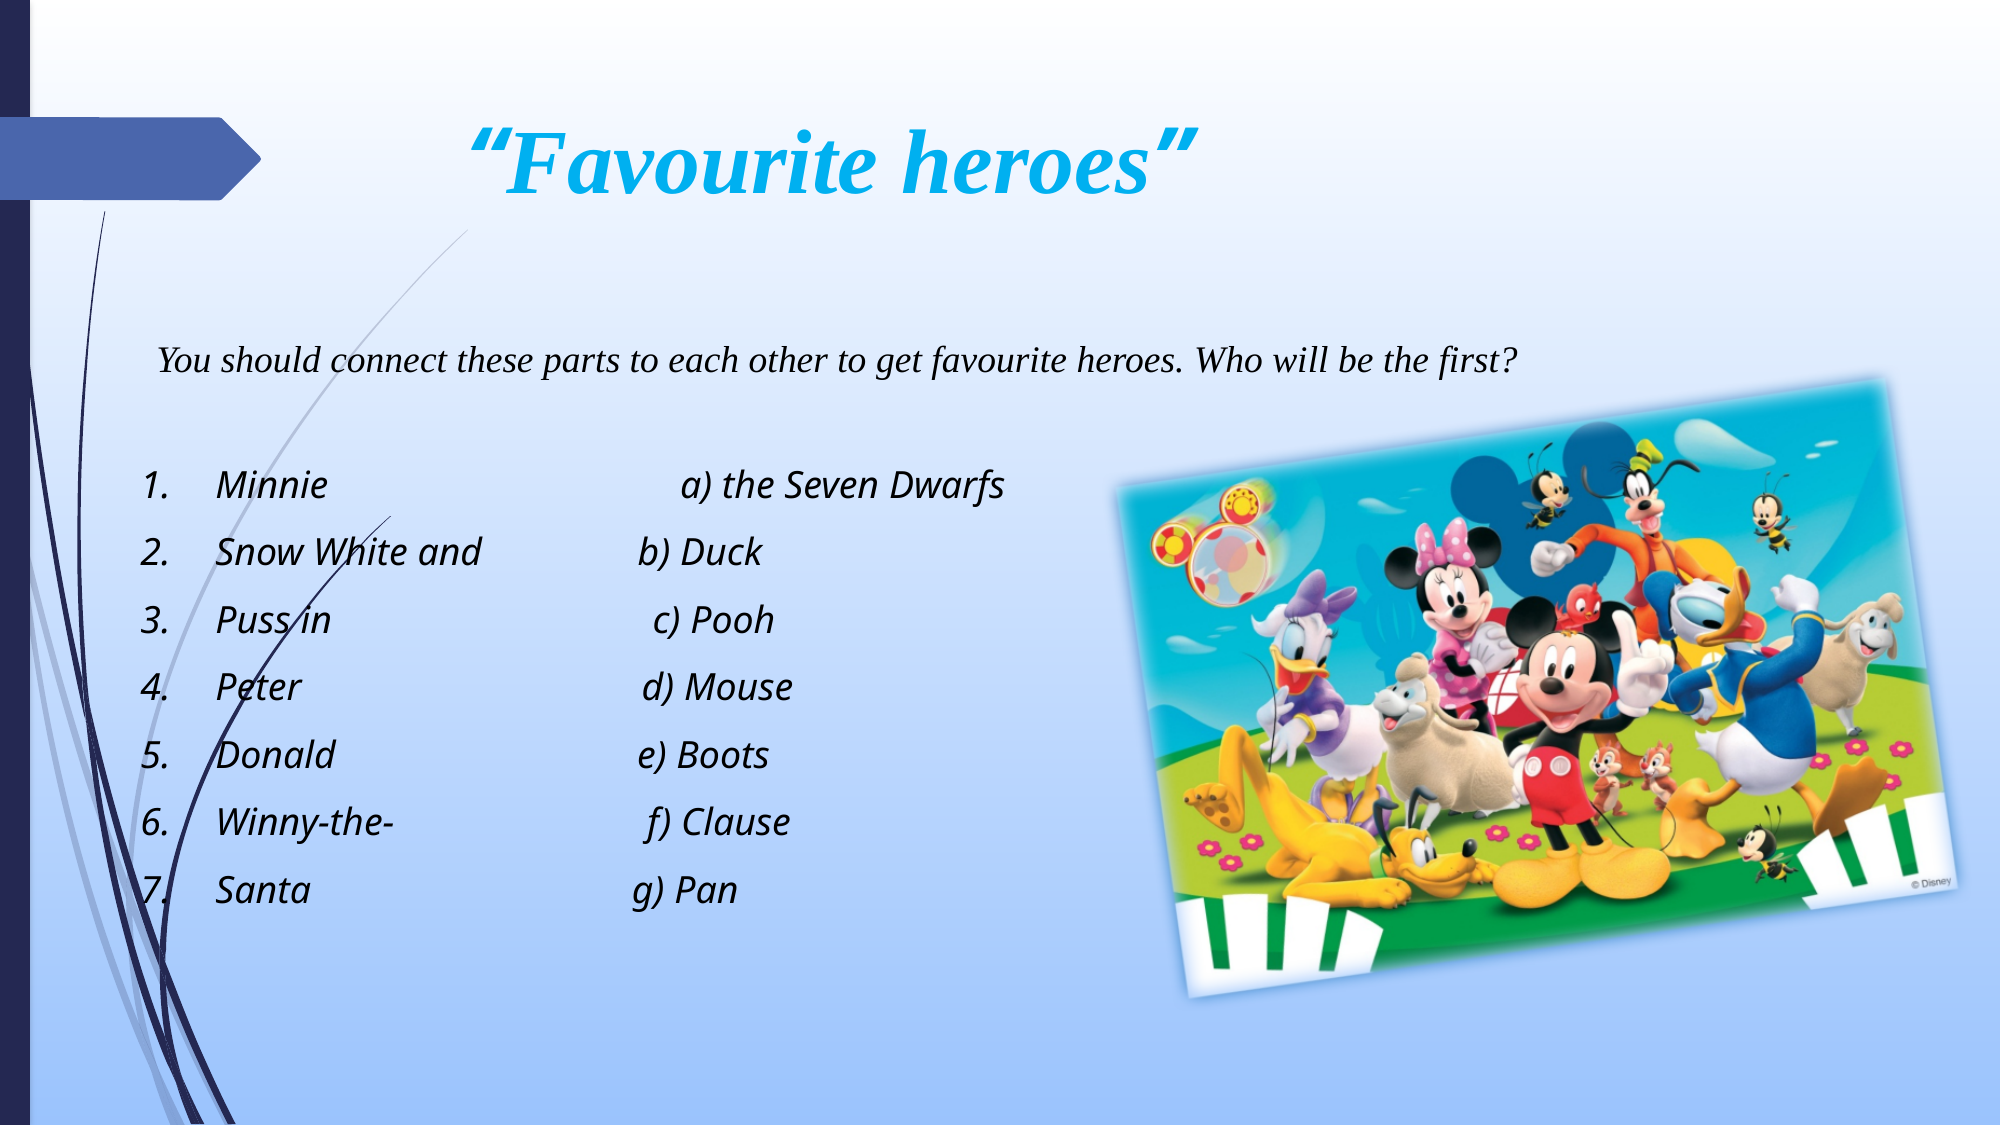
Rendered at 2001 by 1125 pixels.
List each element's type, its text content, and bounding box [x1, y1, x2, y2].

title “Favourite heroes” [173, 94, 1486, 200]
text_box You should connect these parts to each other to get favourite heroes. Who will be the first? [141, 327, 1595, 388]
text_box Minnie a) the Seven Dwarfs Snow White and b) Duck Puss in c) Pooh Peter d) Mouse Donald e) Boots Winny-the- f) Clause Santa g) Pan [125, 430, 1126, 918]
picture [1130, 394, 1943, 982]
